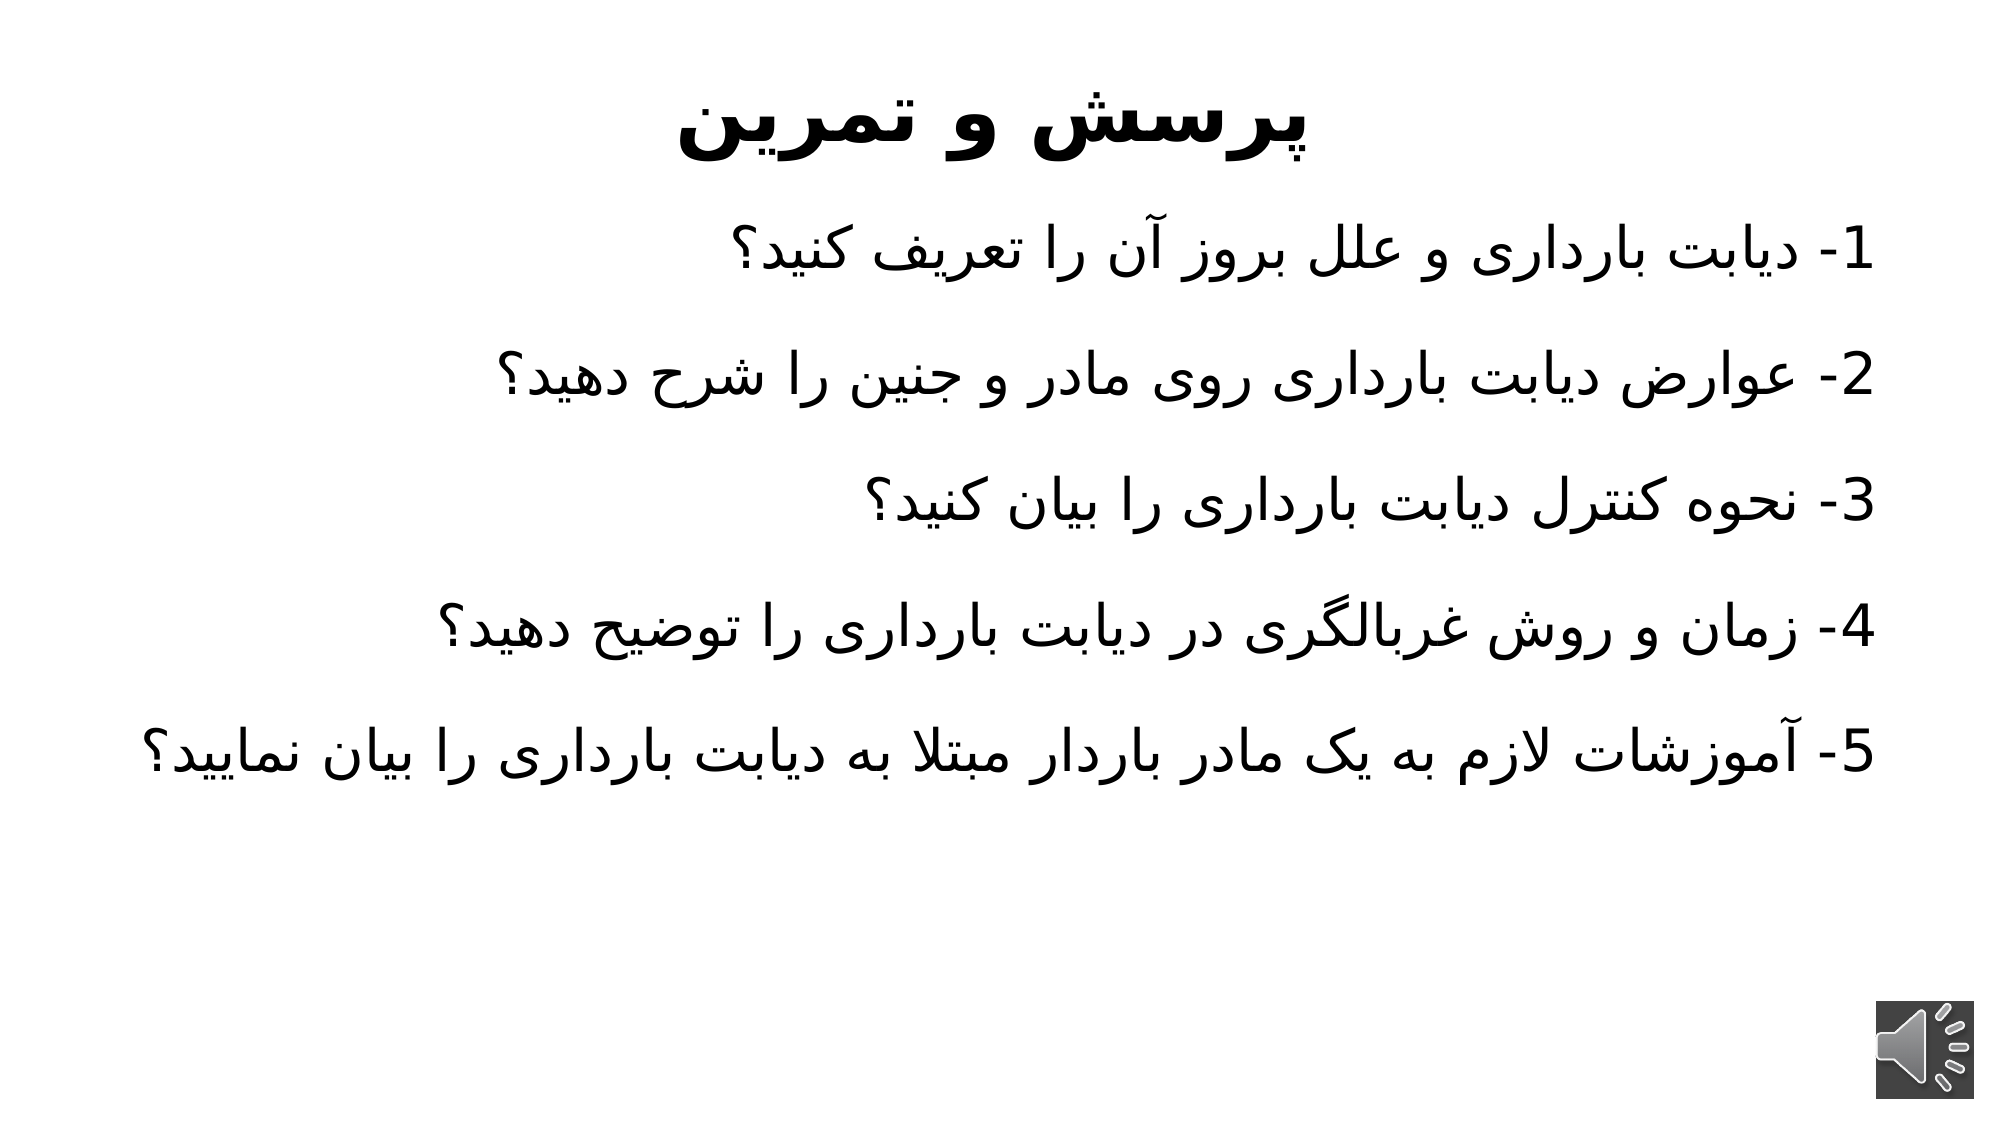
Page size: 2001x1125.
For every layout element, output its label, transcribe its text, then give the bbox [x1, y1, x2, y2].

title پرسش و تمرین [287, 37, 1700, 168]
picture [1874, 999, 1975, 1100]
subtitle 1- دیابت بارداری و علل بروز آن را تعریف کنید؟ 2- عوارض دیابت بارداری روی مادر و جنین را شرح دهید؟ 3- نحوه کنترل دیابت بارداری را بیان کنید؟ 4- زمان و روش غربالگری در دیابت بارداری را توضیح دهید؟ 5- آموزشات لازم به یک مادر باردار مبتلا به دیابت بارداری را بیان نمایید؟ [98, 168, 1893, 964]
